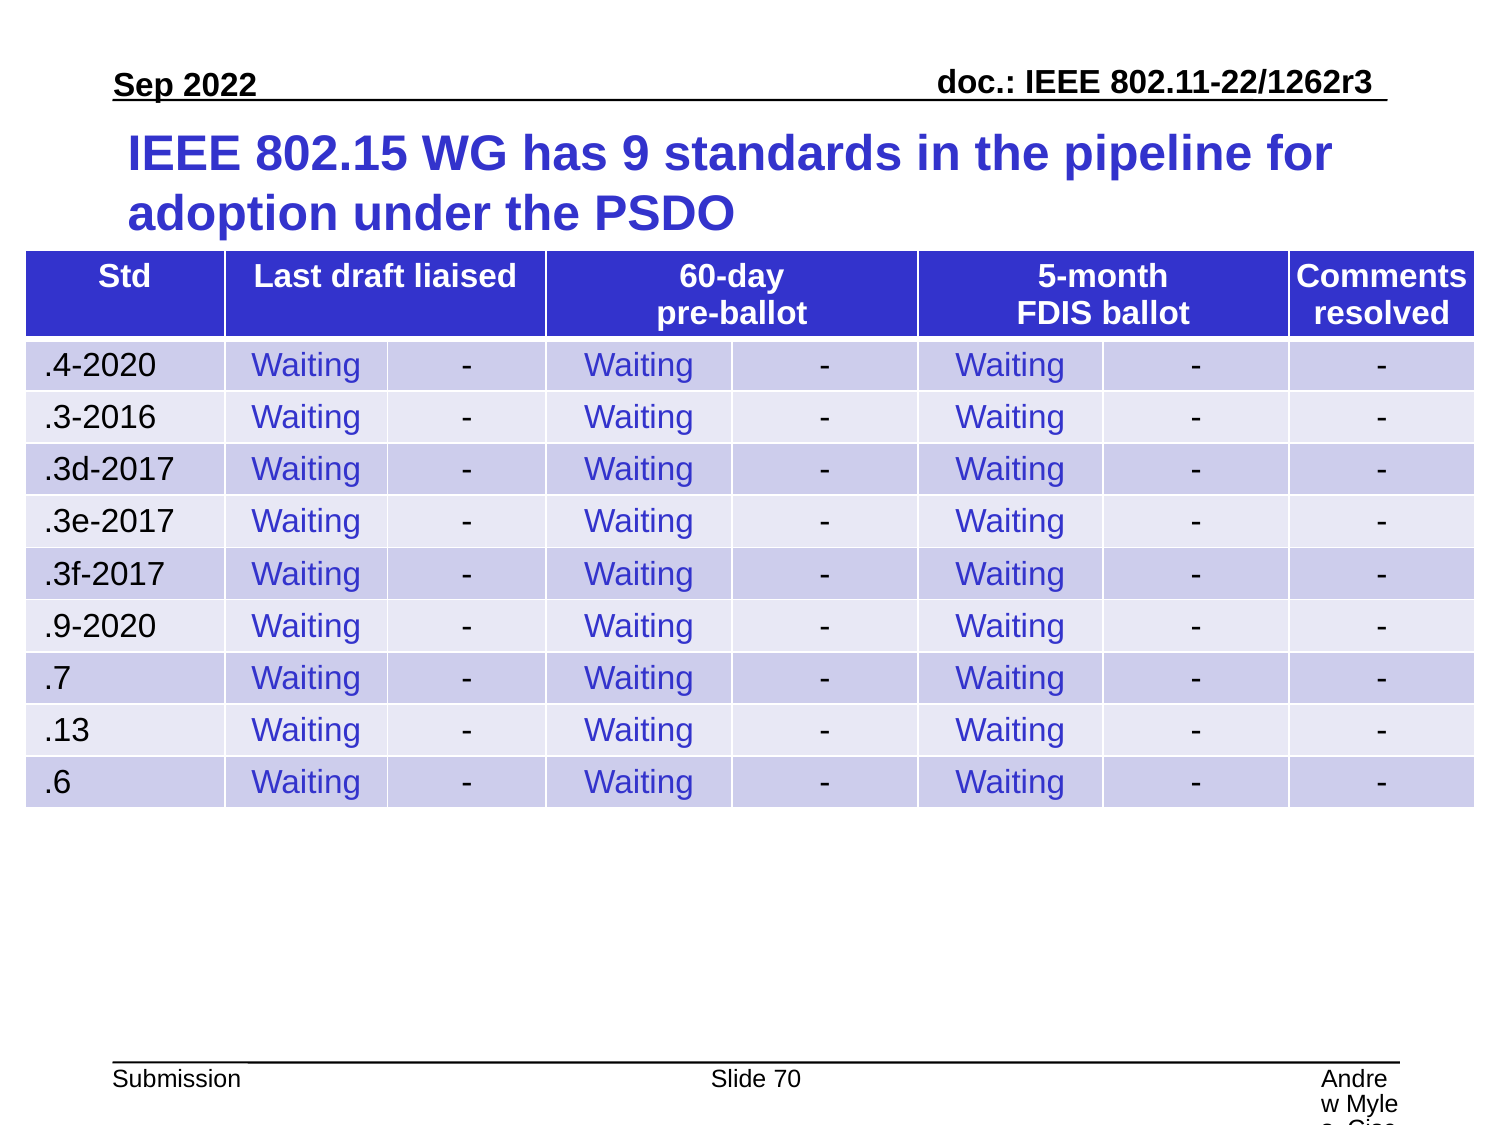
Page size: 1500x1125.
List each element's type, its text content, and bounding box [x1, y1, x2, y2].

table_cell .3-2016 [26, 392, 224, 442]
table_cell - [733, 653, 917, 703]
table_cell Waiting [547, 444, 731, 494]
table_cell Waiting [226, 548, 387, 599]
table_cell Waiting [547, 653, 731, 703]
table_cell - [733, 600, 917, 651]
table_cell Waiting [226, 392, 387, 442]
table_cell - [388, 392, 545, 442]
table_cell Waiting [547, 496, 731, 547]
footer Andrew Myles, Cisco [1320, 1061, 1402, 1093]
table_cell Waiting [226, 600, 387, 651]
table_cell - [1290, 392, 1474, 442]
table_cell - [1104, 342, 1288, 390]
table_header Std [26, 251, 224, 336]
table_cell - [733, 342, 917, 390]
table_cell - [1104, 705, 1288, 755]
table_cell Waiting [547, 392, 731, 442]
table_cell .3e-2017 [26, 496, 224, 547]
table_cell .6 [26, 757, 224, 807]
table_cell .3d-2017 [26, 444, 224, 494]
table_cell - [1104, 653, 1288, 703]
table_cell - [388, 444, 545, 494]
table_cell - [388, 600, 545, 651]
table_cell Waiting [547, 342, 731, 390]
table_cell - [1104, 757, 1288, 807]
table_cell - [388, 757, 545, 807]
table_cell - [1290, 496, 1474, 547]
table_cell - [1104, 600, 1288, 651]
table_cell Waiting [919, 342, 1102, 390]
table_cell - [1104, 496, 1288, 547]
table_cell Waiting [226, 705, 387, 755]
table_cell Waiting [226, 444, 387, 494]
table_cell Waiting [919, 757, 1102, 807]
table_header 5-month FDIS ballot [919, 251, 1288, 336]
table_cell .4-2020 [26, 342, 224, 390]
table_cell Waiting [919, 548, 1102, 599]
table_cell - [1290, 444, 1474, 494]
table_cell - [1104, 392, 1288, 442]
table_cell - [733, 705, 917, 755]
table_cell - [1104, 444, 1288, 494]
slide_number Slide 70 [709, 1061, 803, 1093]
table_cell Waiting [919, 600, 1102, 651]
table_header Comments resolved [1290, 251, 1474, 336]
table_cell - [388, 342, 545, 390]
table_cell - [1290, 653, 1474, 703]
table_cell Waiting [547, 548, 731, 599]
table_header Last draft liaised [226, 251, 545, 336]
table_cell Waiting [547, 705, 731, 755]
title IEEE 802.15 WG has 9 standards in the pipeline for adoption under the PSDO [112, 112, 1388, 249]
table_cell - [1290, 757, 1474, 807]
table_cell - [733, 757, 917, 807]
table_cell Waiting [919, 496, 1102, 547]
table_cell - [388, 496, 545, 547]
table_cell Waiting [226, 653, 387, 703]
table_cell Waiting [226, 757, 387, 807]
table_cell - [388, 705, 545, 755]
table_cell .7 [26, 653, 224, 703]
table_cell Waiting [226, 496, 387, 547]
table_cell - [388, 653, 545, 703]
table_cell - [1290, 342, 1474, 390]
table_cell .13 [26, 705, 224, 755]
table_cell Waiting [919, 705, 1102, 755]
table_cell Waiting [919, 444, 1102, 494]
table_cell Waiting [226, 342, 387, 390]
table_cell - [733, 496, 917, 547]
table_cell Waiting [919, 392, 1102, 442]
table_cell - [388, 548, 545, 599]
table_cell - [733, 548, 917, 599]
table_cell .9-2020 [26, 600, 224, 651]
table_cell - [1290, 705, 1474, 755]
table_cell - [1290, 600, 1474, 651]
table_header 60-day pre-ballot [547, 251, 917, 336]
table_cell - [1290, 548, 1474, 599]
table_cell Waiting [919, 653, 1102, 703]
table_cell - [1104, 548, 1288, 599]
table_cell - [733, 444, 917, 494]
table_cell - [733, 392, 917, 442]
table_cell Waiting [547, 600, 731, 651]
table_cell .3f-2017 [26, 548, 224, 599]
table_cell Waiting [547, 757, 731, 807]
